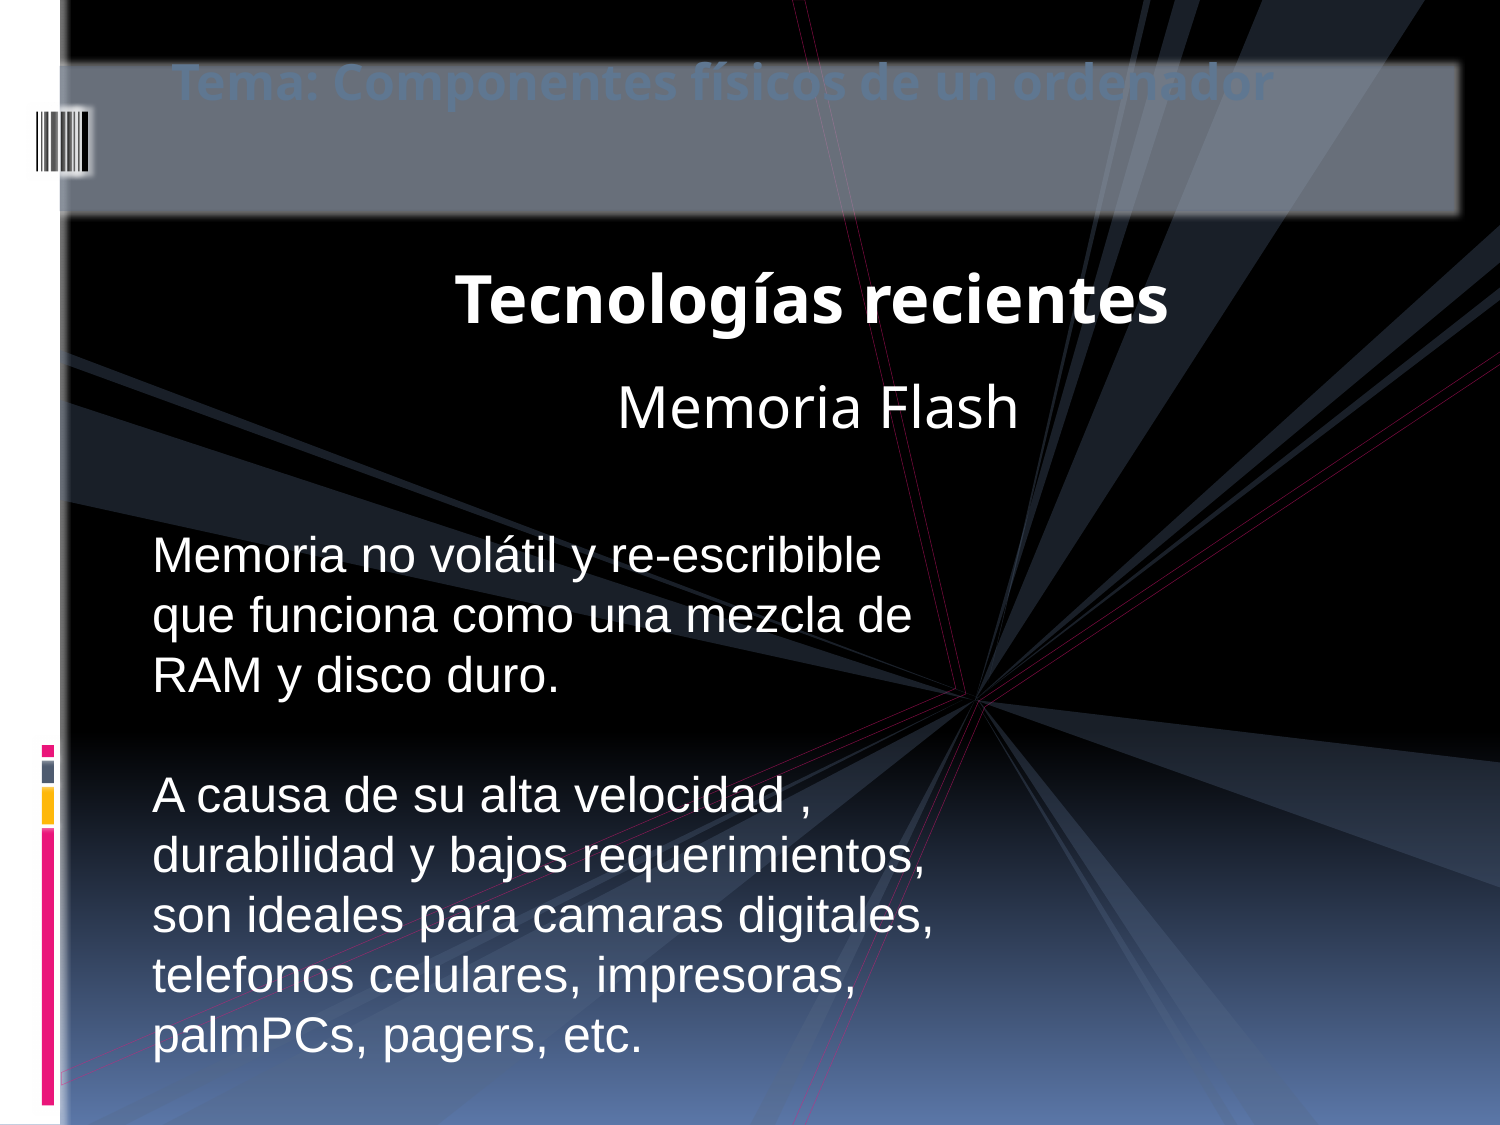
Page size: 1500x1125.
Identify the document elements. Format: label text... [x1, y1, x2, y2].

text_box Tema: Componentes físicos de un ordenador [156, 42, 1291, 118]
text_box Tecnologías recientes [150, 249, 1475, 345]
text_box Memoria Flash [137, 362, 1500, 448]
text_box Memoria no volátil y re-escribible que funciona como una mezcla de RAM y disco duro. A causa de su alta velocidad , durabilidad y bajos requerimientos, son ideales para camaras digitales, telefonos celulares, impresoras, palmPCs, pagers, etc. [137, 515, 975, 1070]
picture [987, 549, 1476, 1009]
